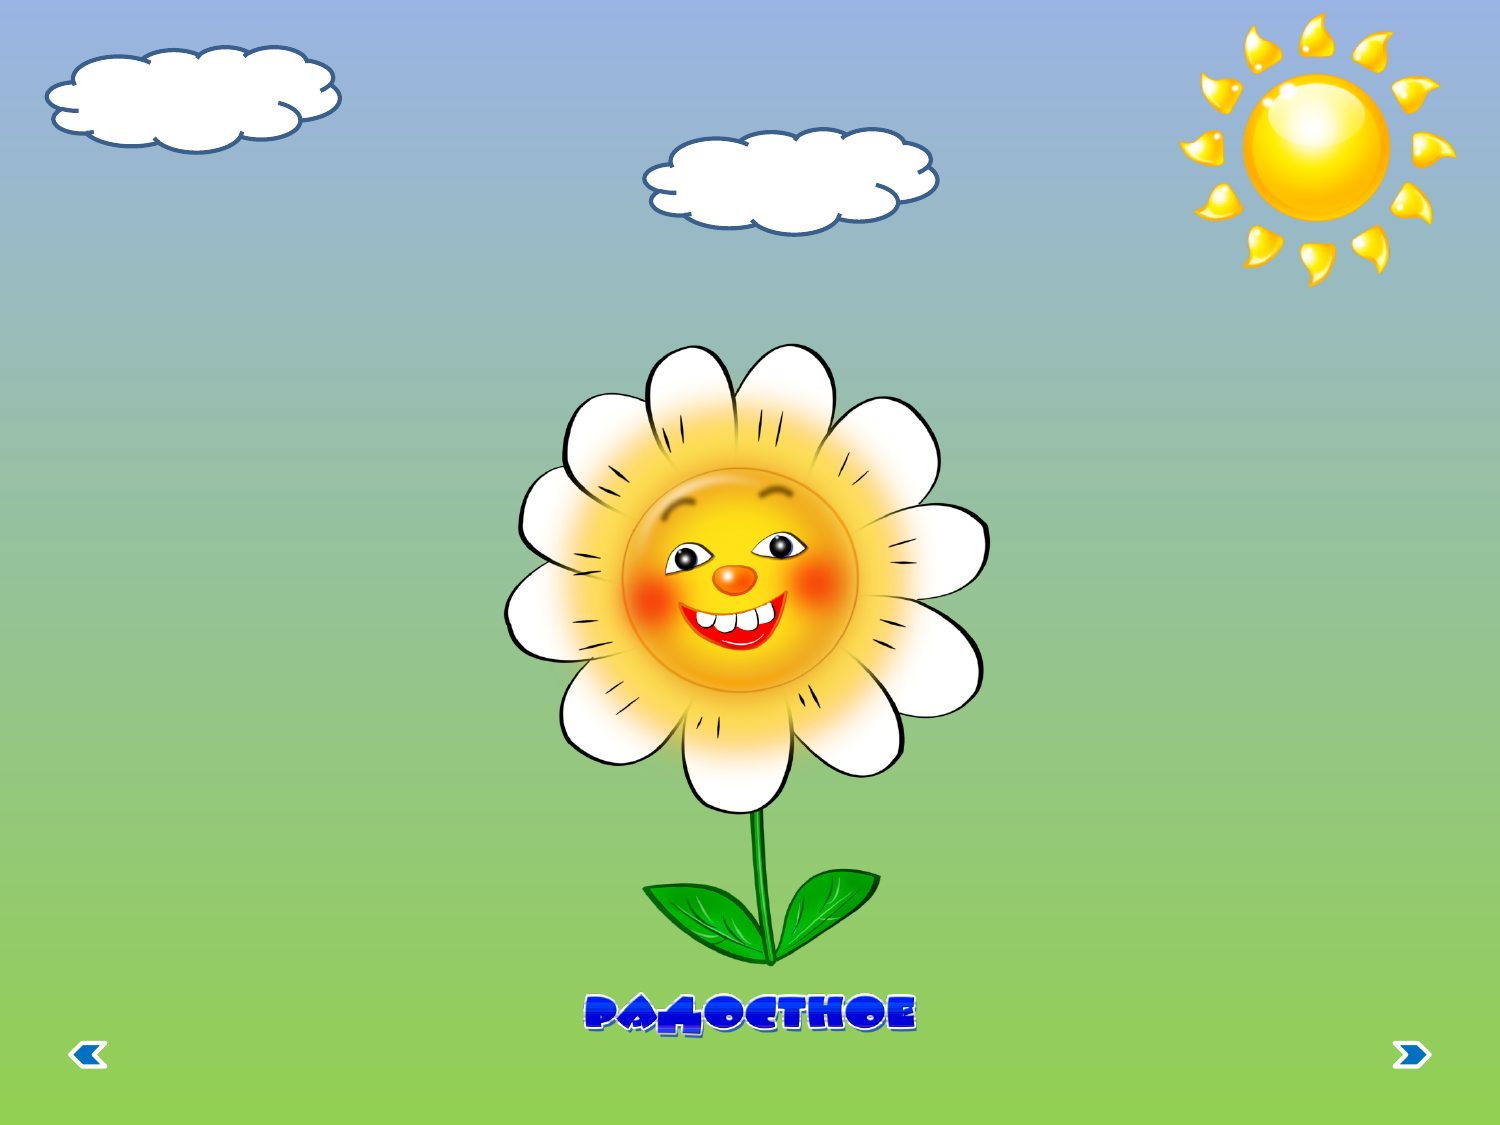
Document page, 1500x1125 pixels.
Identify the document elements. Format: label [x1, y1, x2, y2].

text_box [68, 1040, 108, 1069]
picture [1159, 0, 1462, 301]
text_box [44, 45, 342, 155]
picture [503, 327, 997, 1067]
text_box [642, 127, 940, 237]
text_box [1392, 1040, 1432, 1069]
